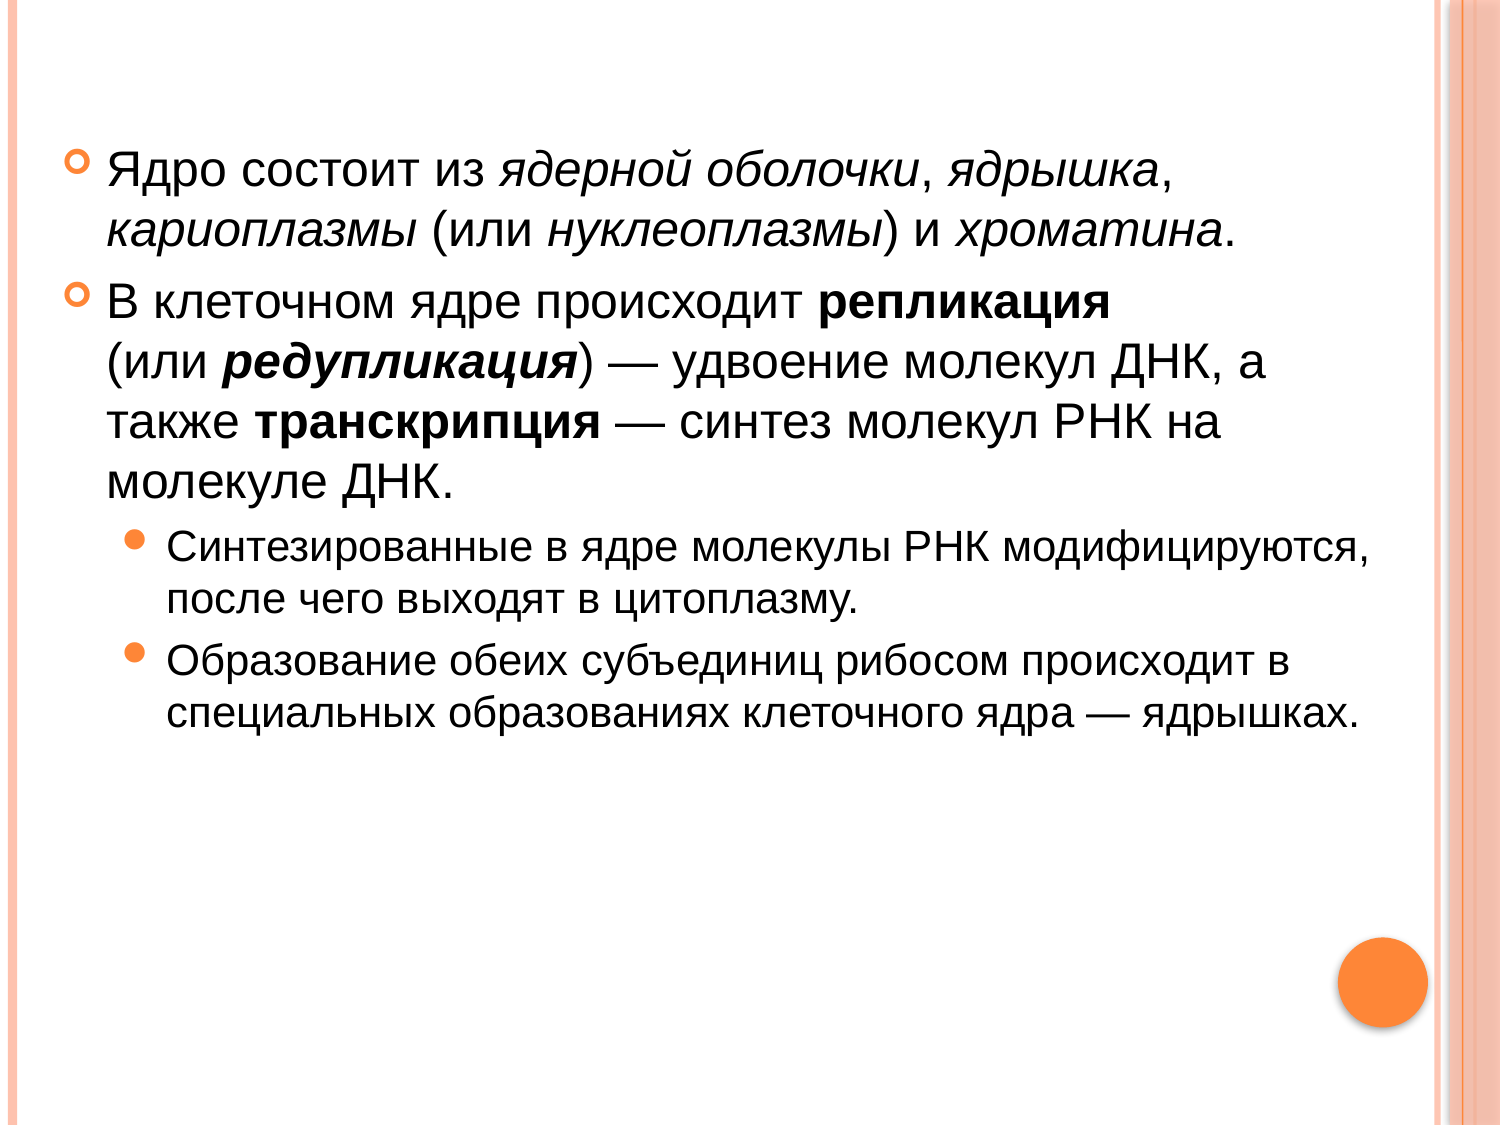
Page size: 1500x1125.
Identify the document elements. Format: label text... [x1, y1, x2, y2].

list Ядро состоит из ядерной оболочки, ядрышка, кариоплазмы (или нуклеоплазмы) и хроматина. В клеточном ядре происходит репликация (или редупликация) — удвоение молекул ДНК, а также транскрипция — синтез молекул РНК на молекуле ДНК. Синтезированные в ядре молекулы РНК модифицируются, после чего выходят в цитоплазму. Образование обеих субъединиц рибосом происходит в специальных образованиях клеточного ядра — ядрышках. [46, 128, 1430, 856]
